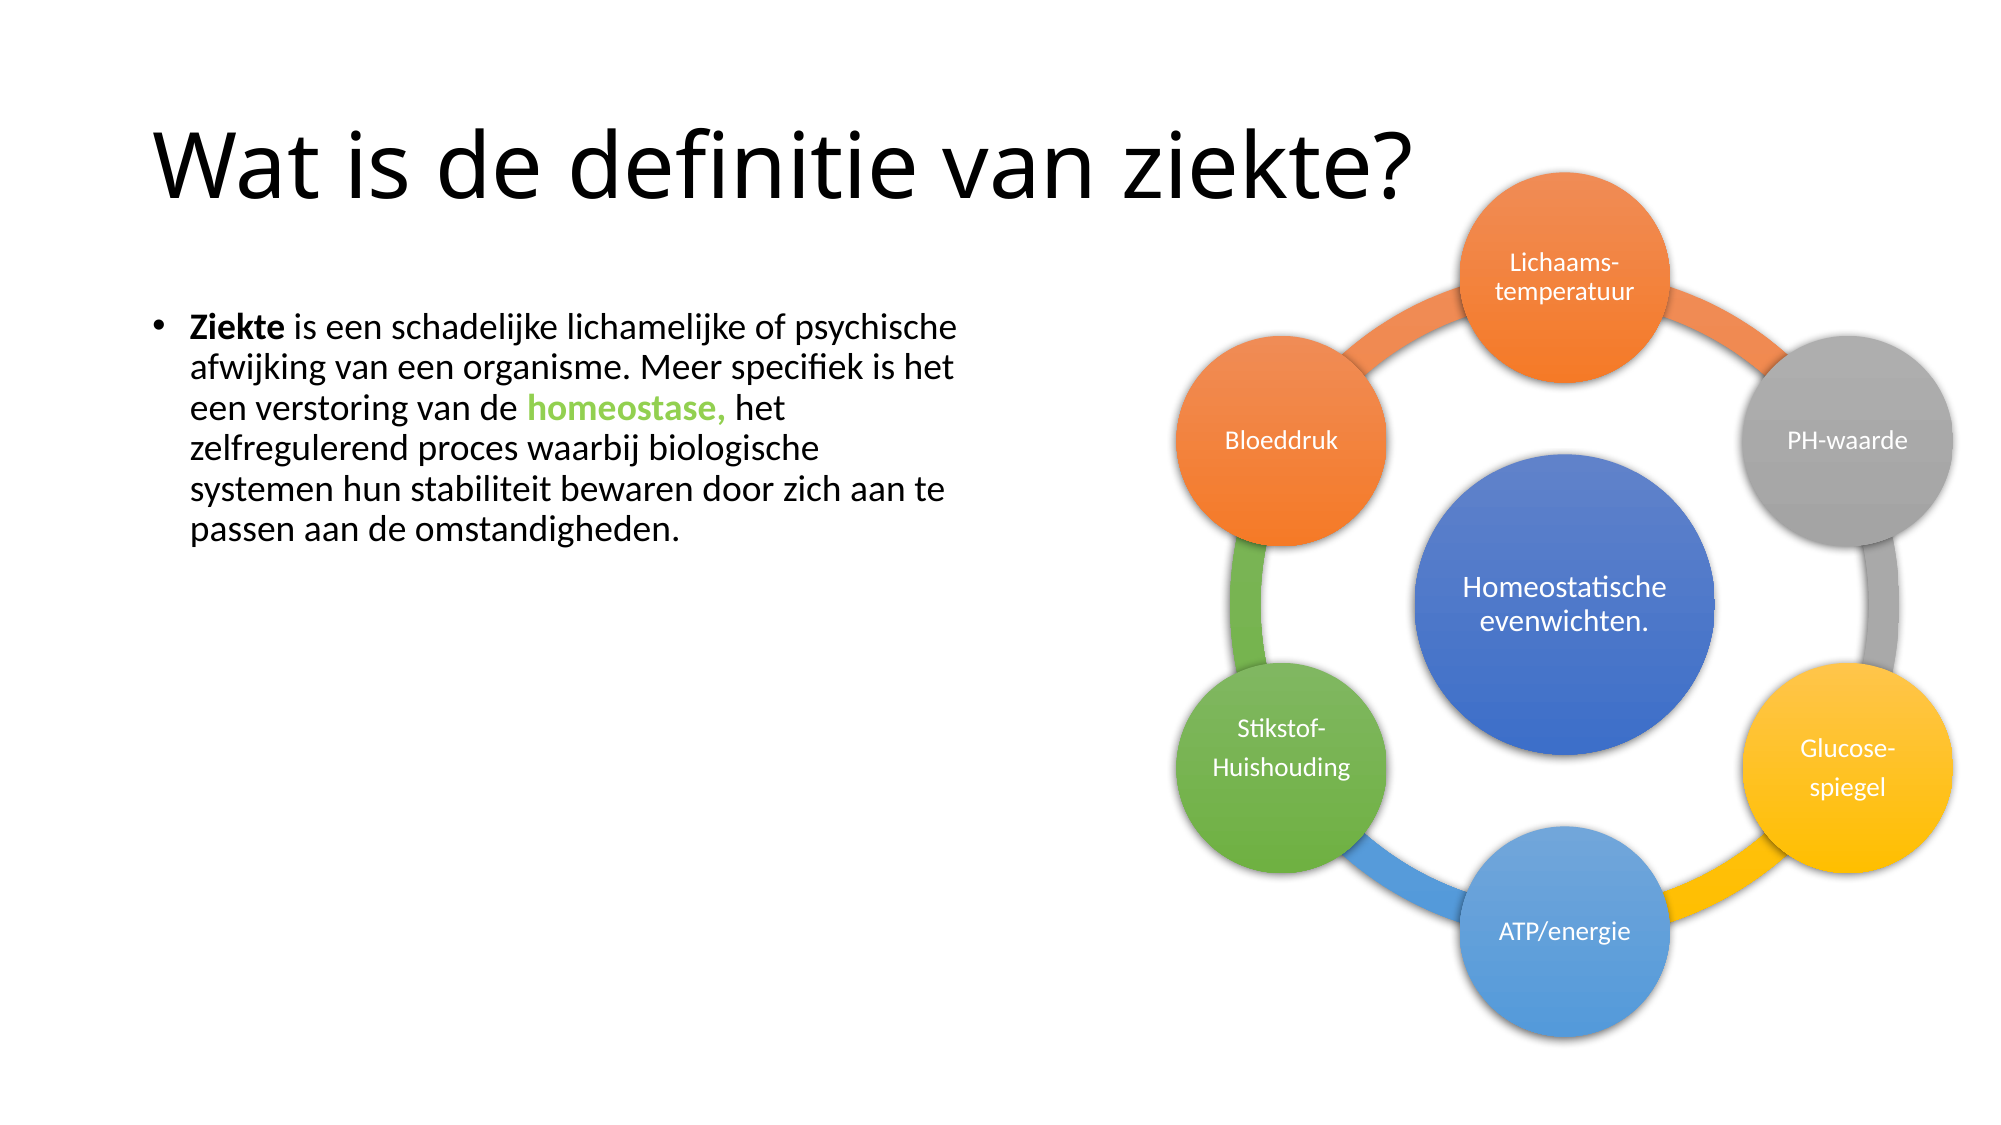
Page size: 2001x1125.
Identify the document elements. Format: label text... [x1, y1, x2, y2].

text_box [926, 172, 2000, 1037]
list Ziekte is een schadelijke lichamelijke of psychische afwijking van een organisme. Meer specifiek is het een verstoring van de homeostase, het zelfregulerend proces waarbij biologische systemen hun stabiliteit bewaren door zich aan te passen aan de omstandigheden. [137, 299, 926, 1014]
title Wat is de definitie van ziekte? [137, 59, 1863, 278]
